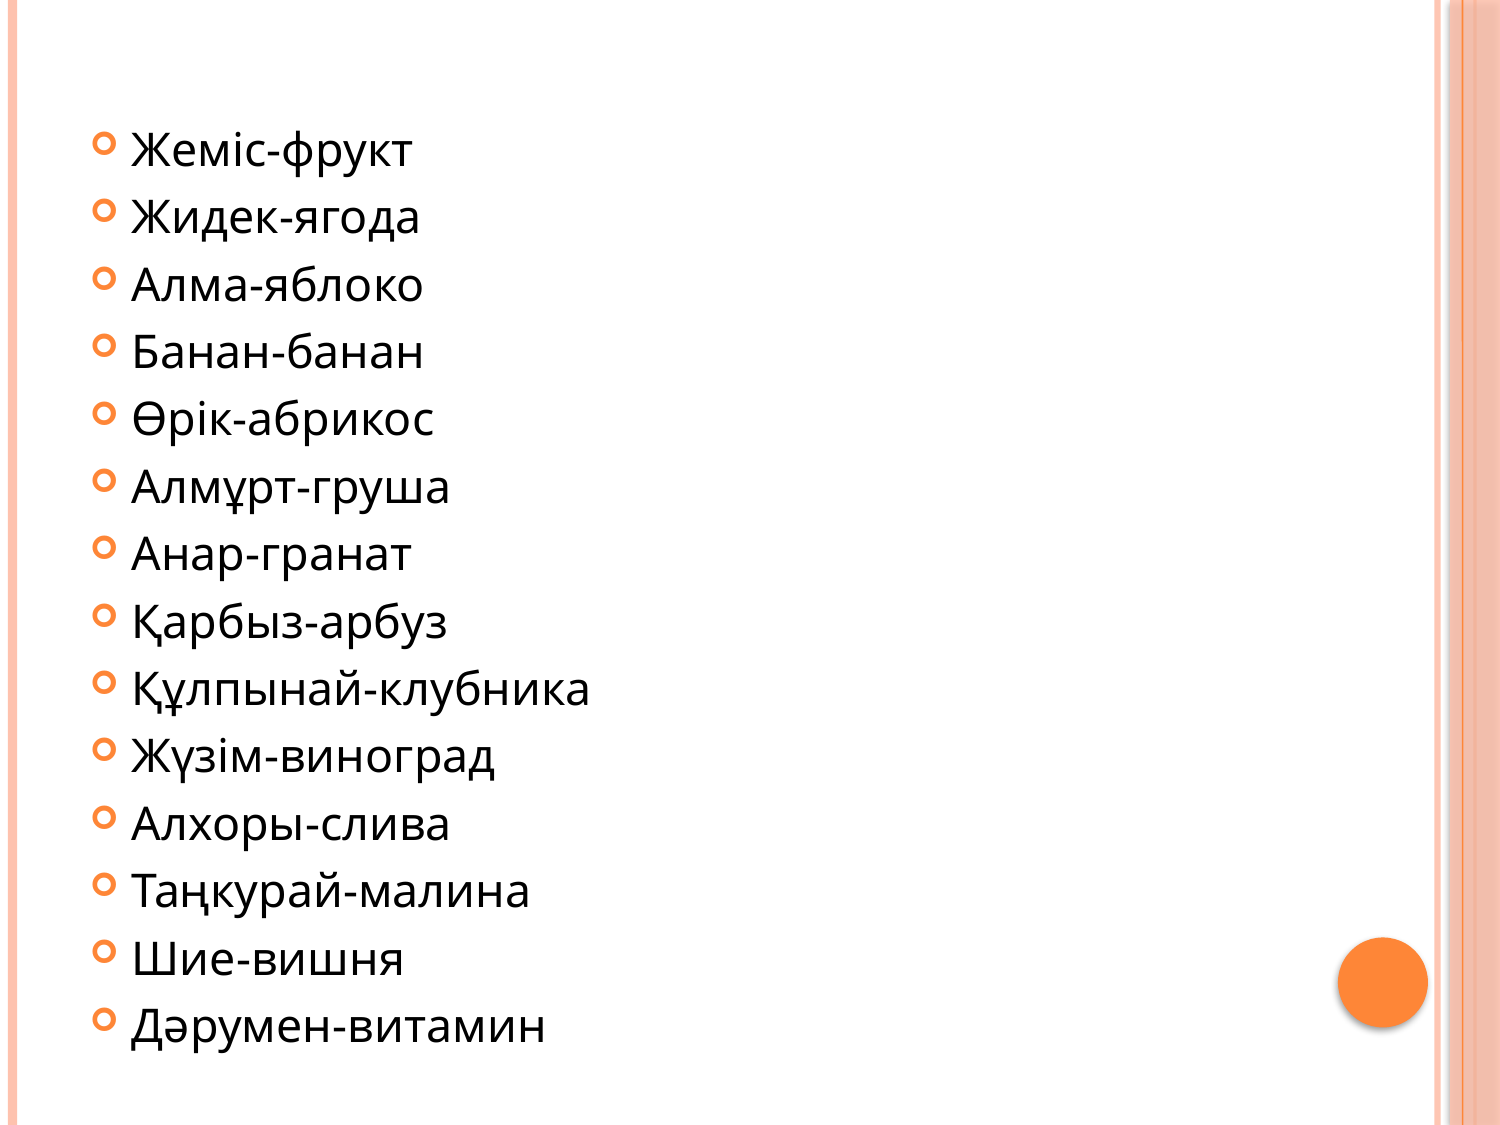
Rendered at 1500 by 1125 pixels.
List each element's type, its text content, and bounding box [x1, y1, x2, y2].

list Жеміс-фрукт Жидек-ягода Алма-яблоко Банан-банан Өрік-абрикос Алмұрт-груша Анар-гранат Қарбыз-арбуз Құлпынай-клубника Жүзім-виноград Алхоры-слива Таңкурай-малина Шие-вишня Дәрумен-витамин [75, 112, 1300, 1062]
